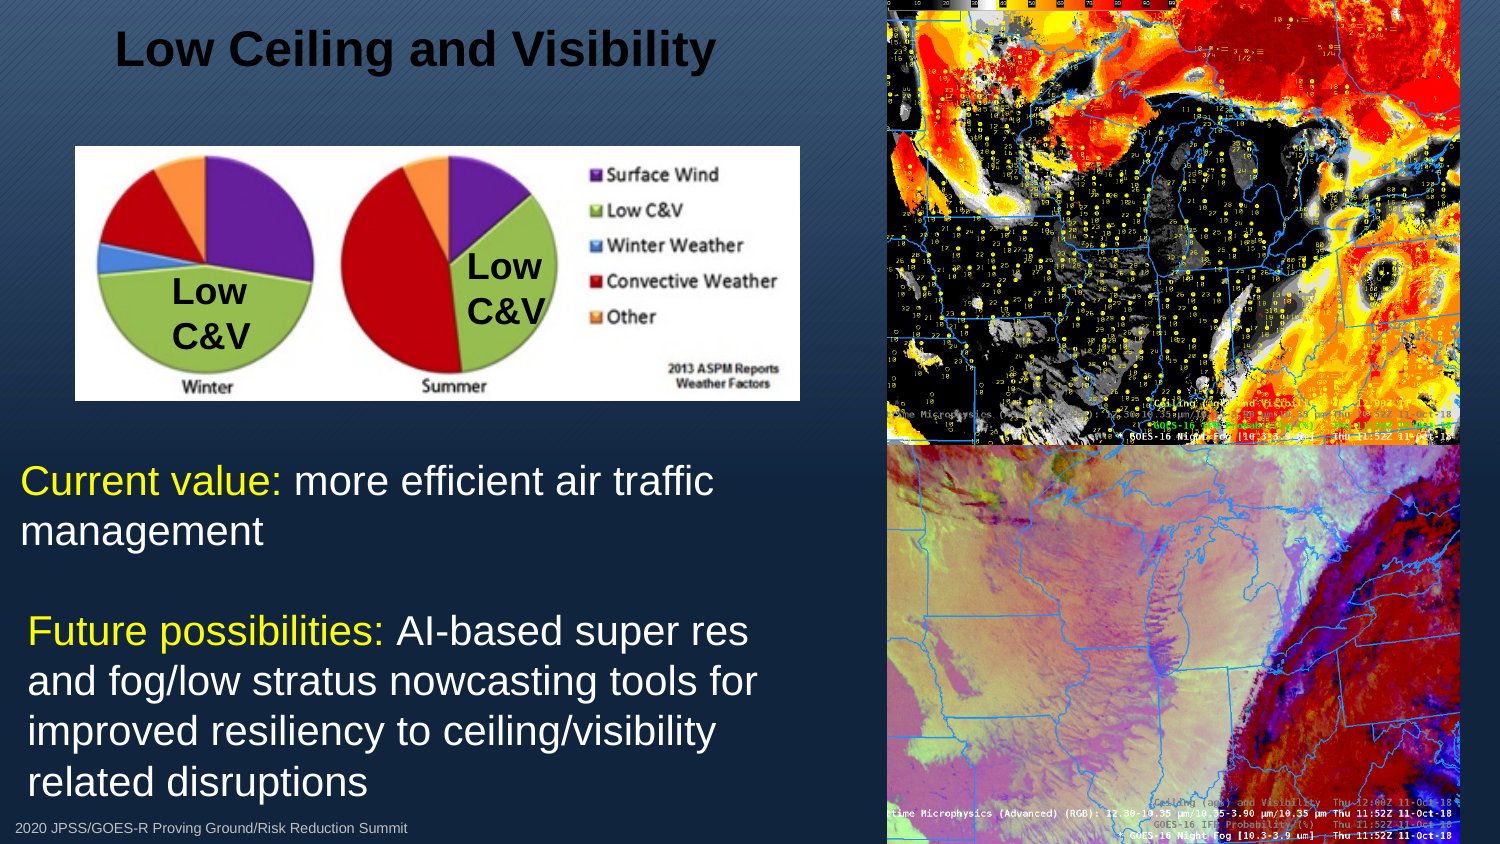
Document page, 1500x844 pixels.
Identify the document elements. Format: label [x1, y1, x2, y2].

text_box [4, 0, 1460, 844]
text_box [74, 146, 801, 401]
